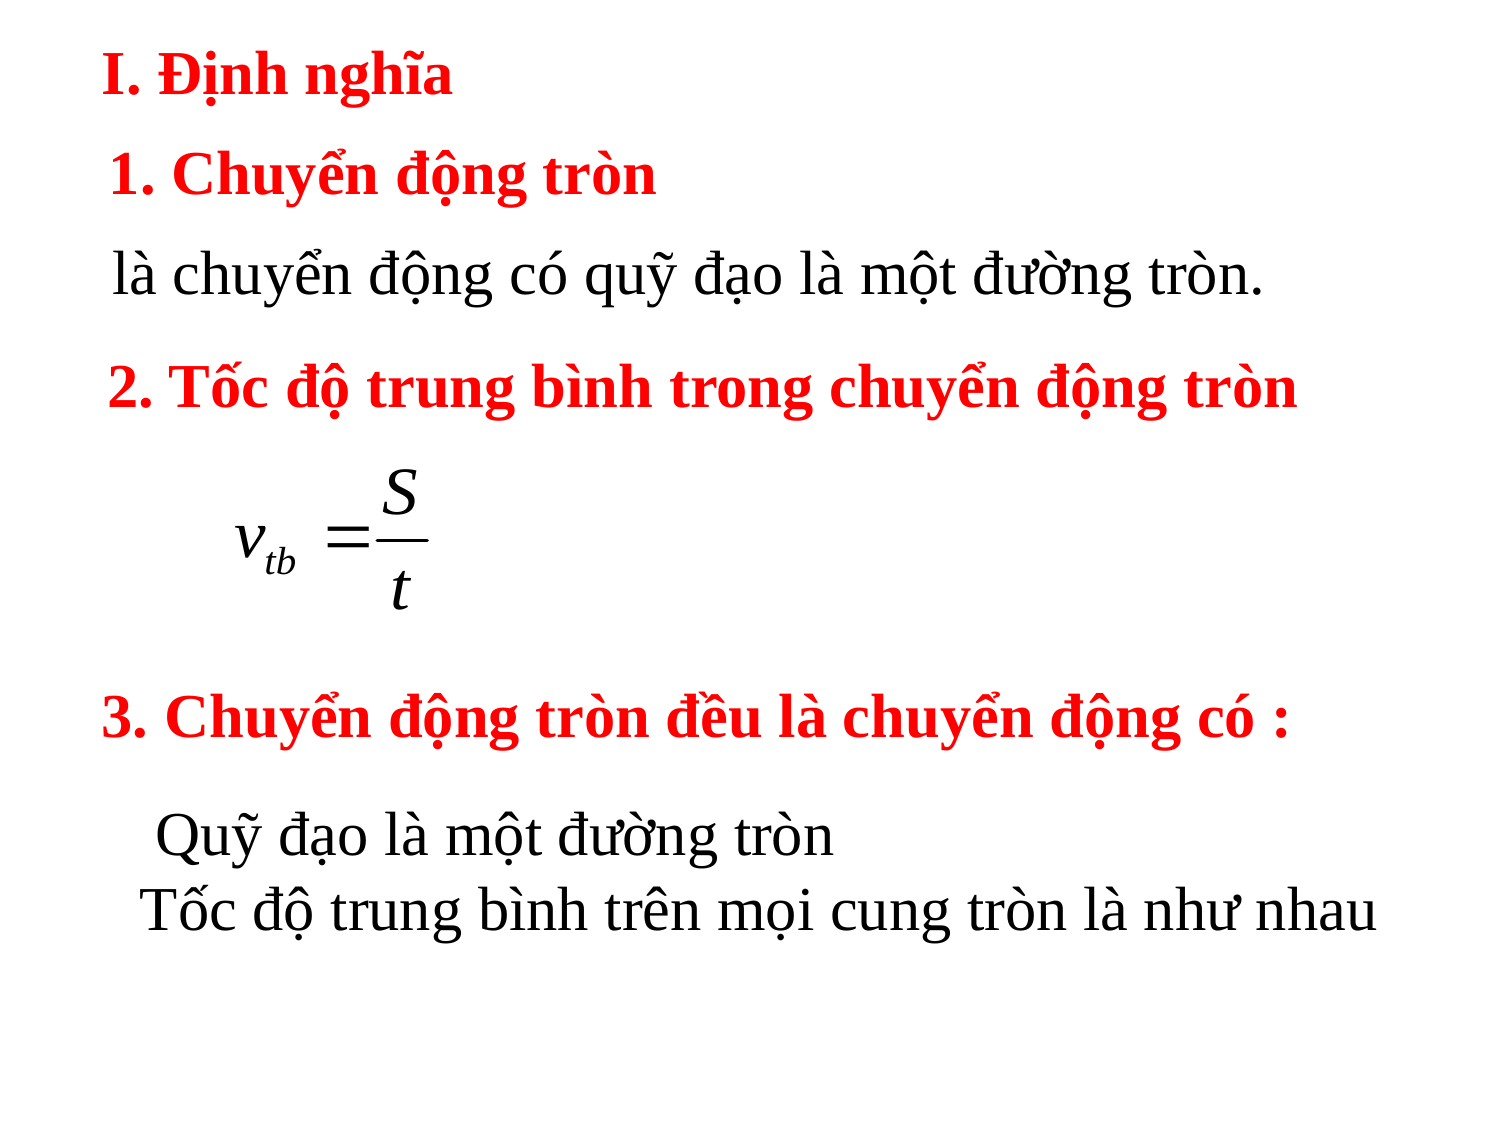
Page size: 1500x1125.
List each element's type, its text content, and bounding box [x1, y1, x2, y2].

text_box I. Định nghĩa [87, 24, 620, 115]
text_box 2. Tốc độ trung bình trong chuyển động tròn [92, 337, 1475, 428]
text_box 3. Chuyển động tròn đều là chuyển động có : [87, 667, 1413, 833]
text_box Quỹ đạo là một đường tròn Tốc độ trung bình trên mọi cung tròn là như nhau [124, 780, 1413, 955]
text_box là chuyển động có quỹ đạo là một đường tròn. [97, 224, 1413, 315]
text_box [225, 449, 445, 625]
text_box 1. Chuyển động tròn [94, 125, 1213, 215]
